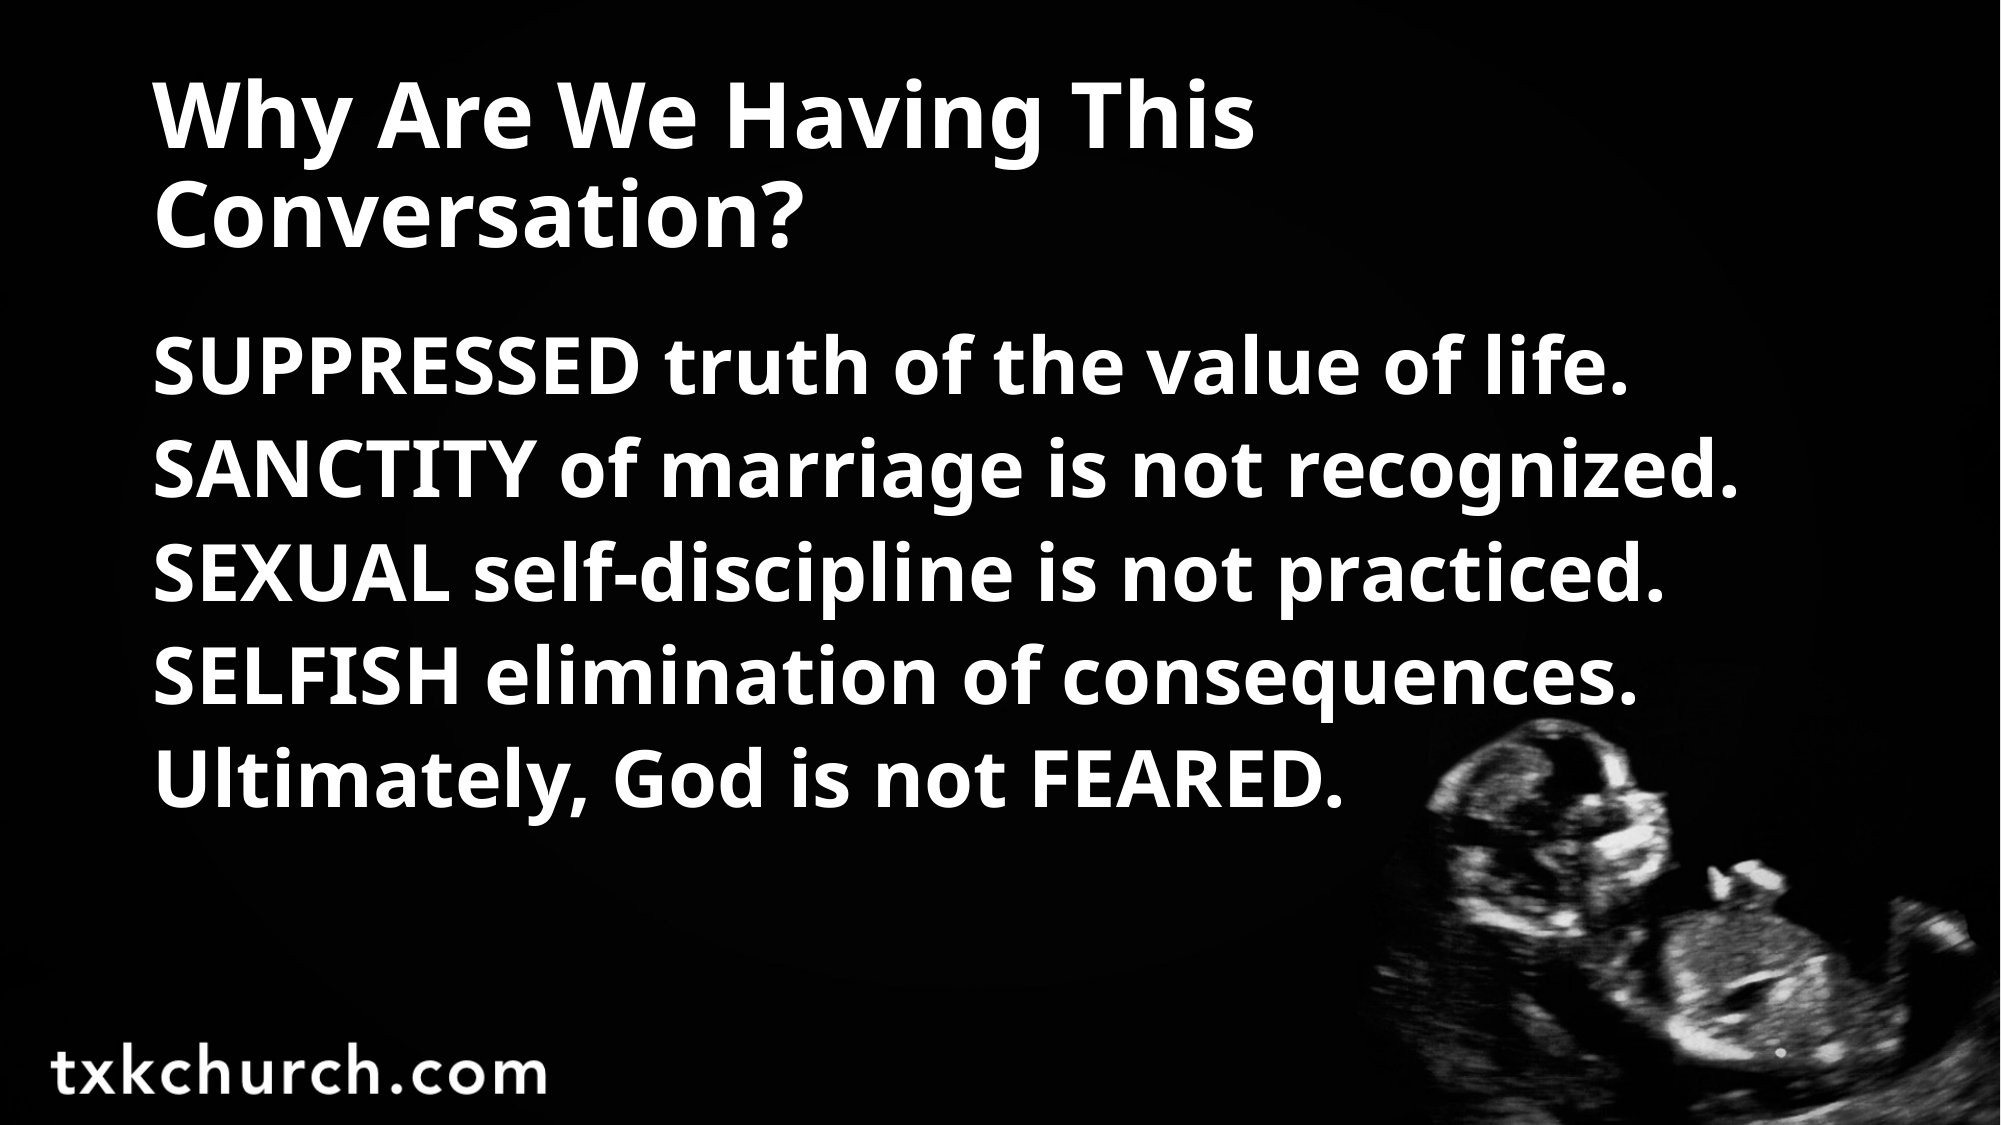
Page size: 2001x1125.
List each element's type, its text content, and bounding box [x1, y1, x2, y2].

list SUPPRESSED truth of the value of life. SANCTITY of marriage is not recognized. SEXUAL self-discipline is not practiced. SELFISH elimination of consequences. Ultimately, God is not FEARED. [137, 299, 1863, 1014]
title Why Are We Having This Conversation? [137, 59, 1863, 278]
picture [0, 0, 2001, 1125]
